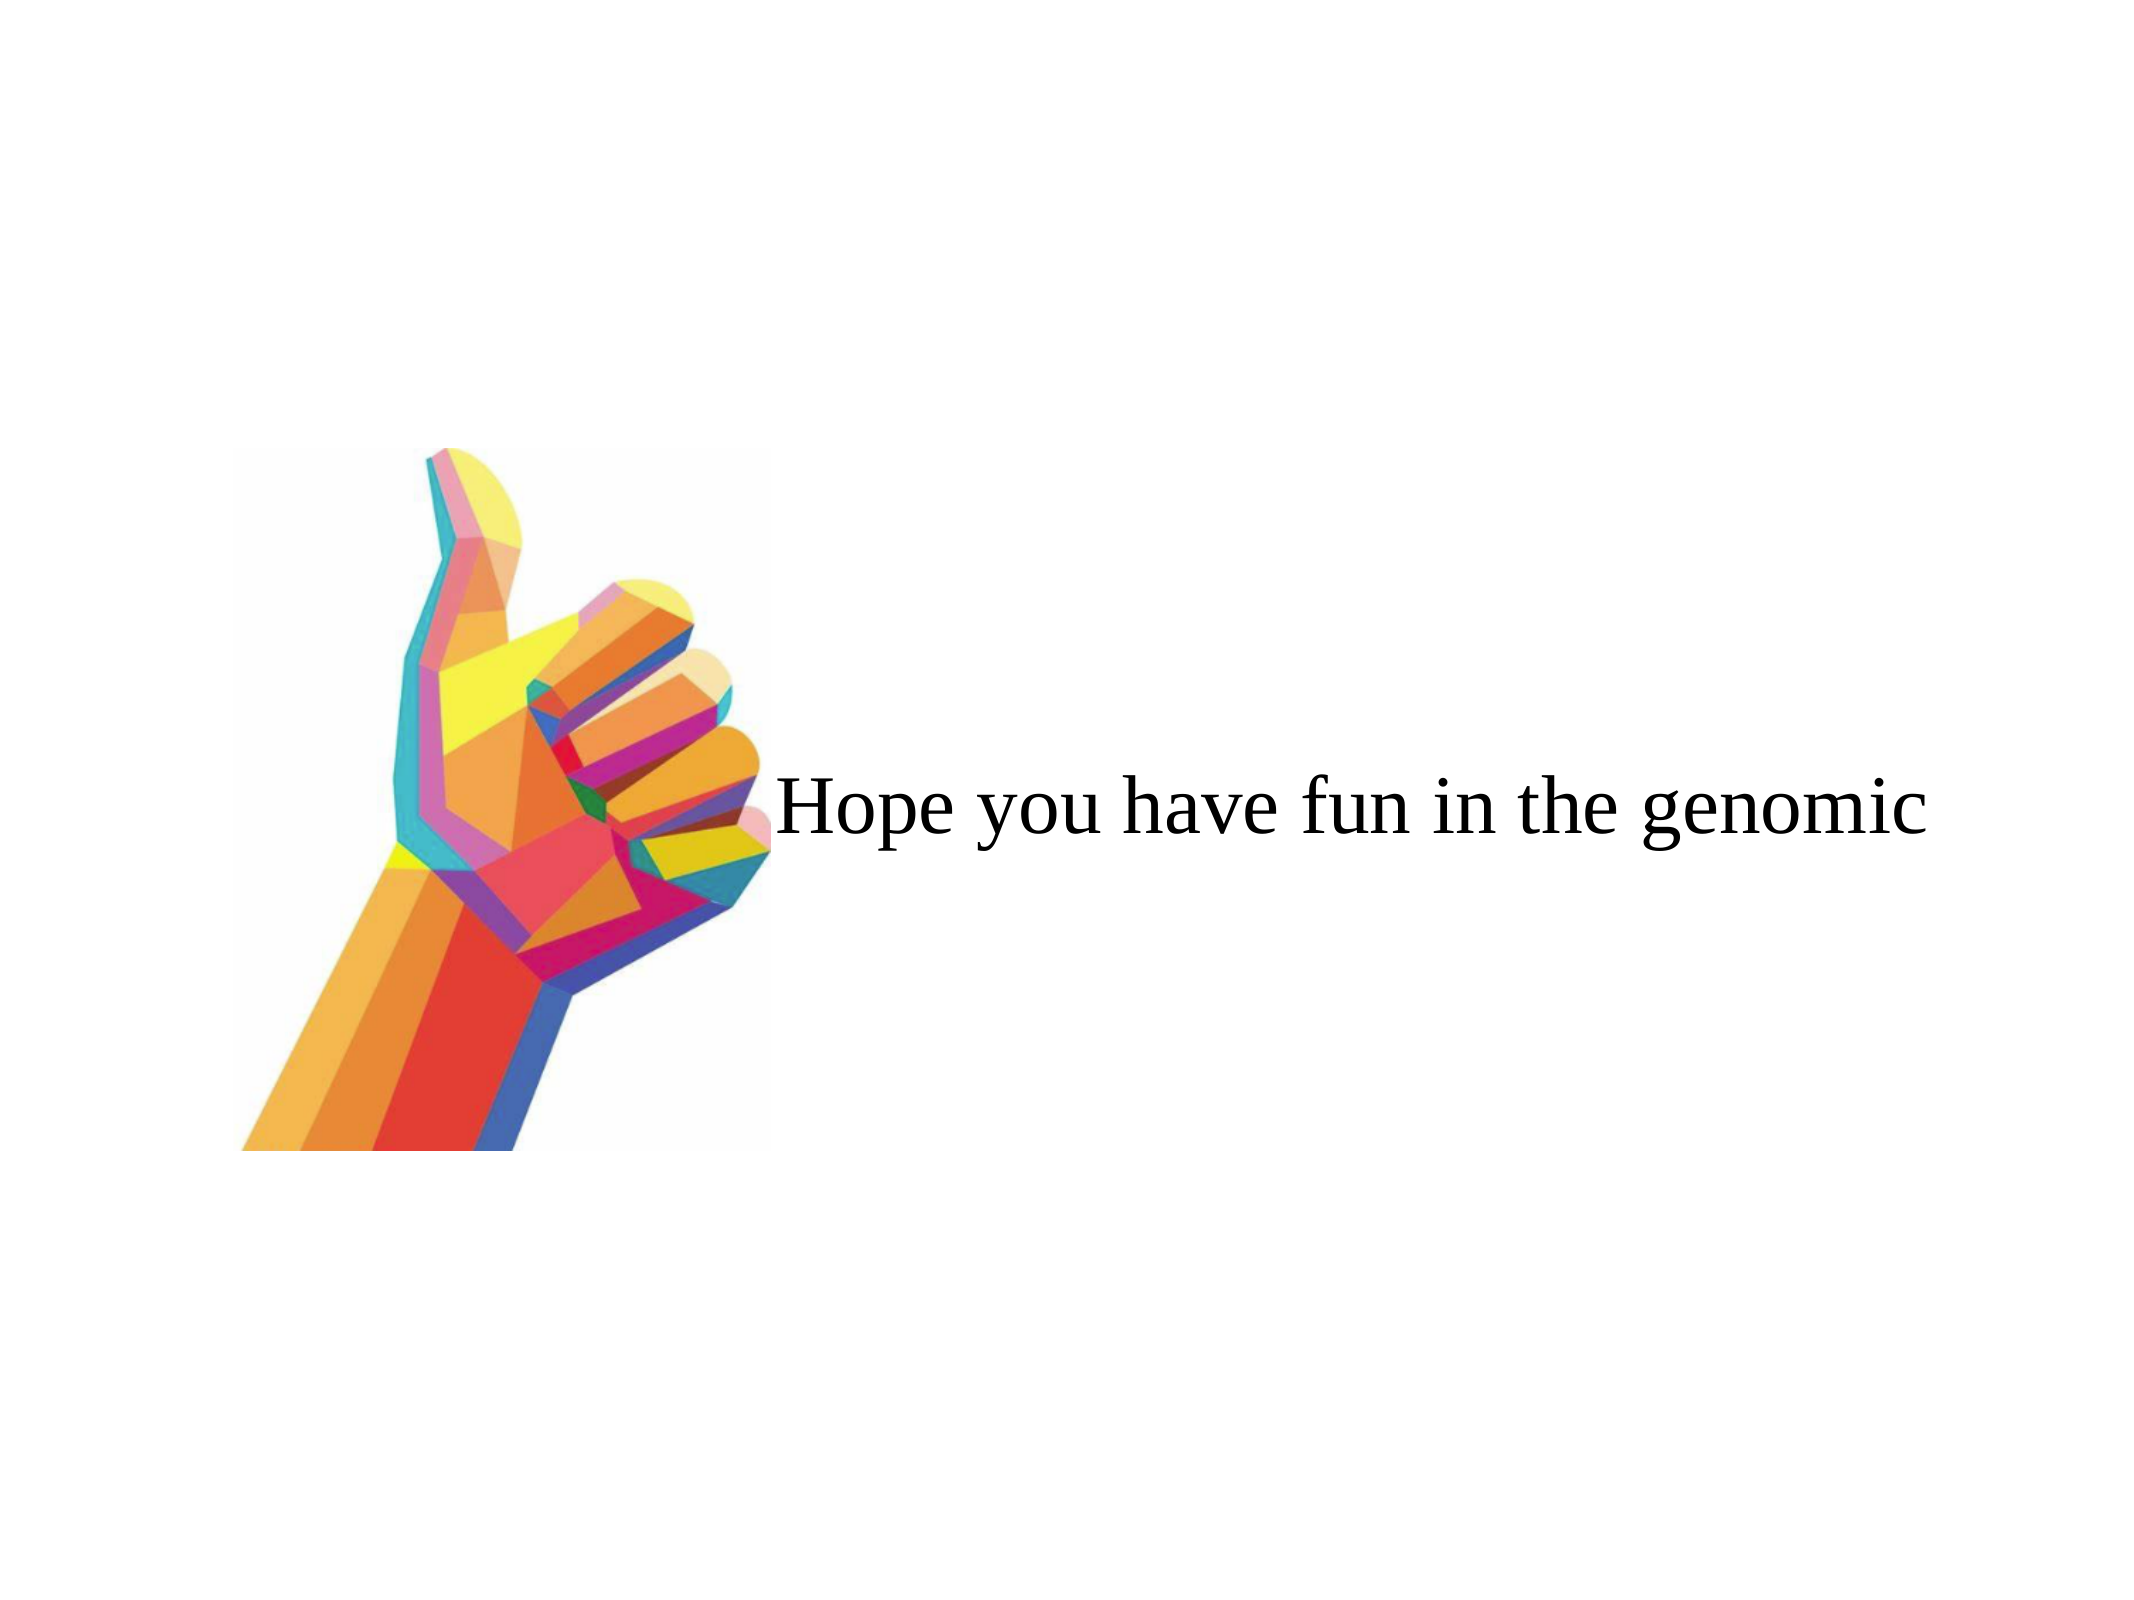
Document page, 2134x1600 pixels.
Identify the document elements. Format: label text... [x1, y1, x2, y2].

text_box Hope you have fun in the genomic [771, 741, 1937, 859]
picture [233, 448, 771, 1152]
